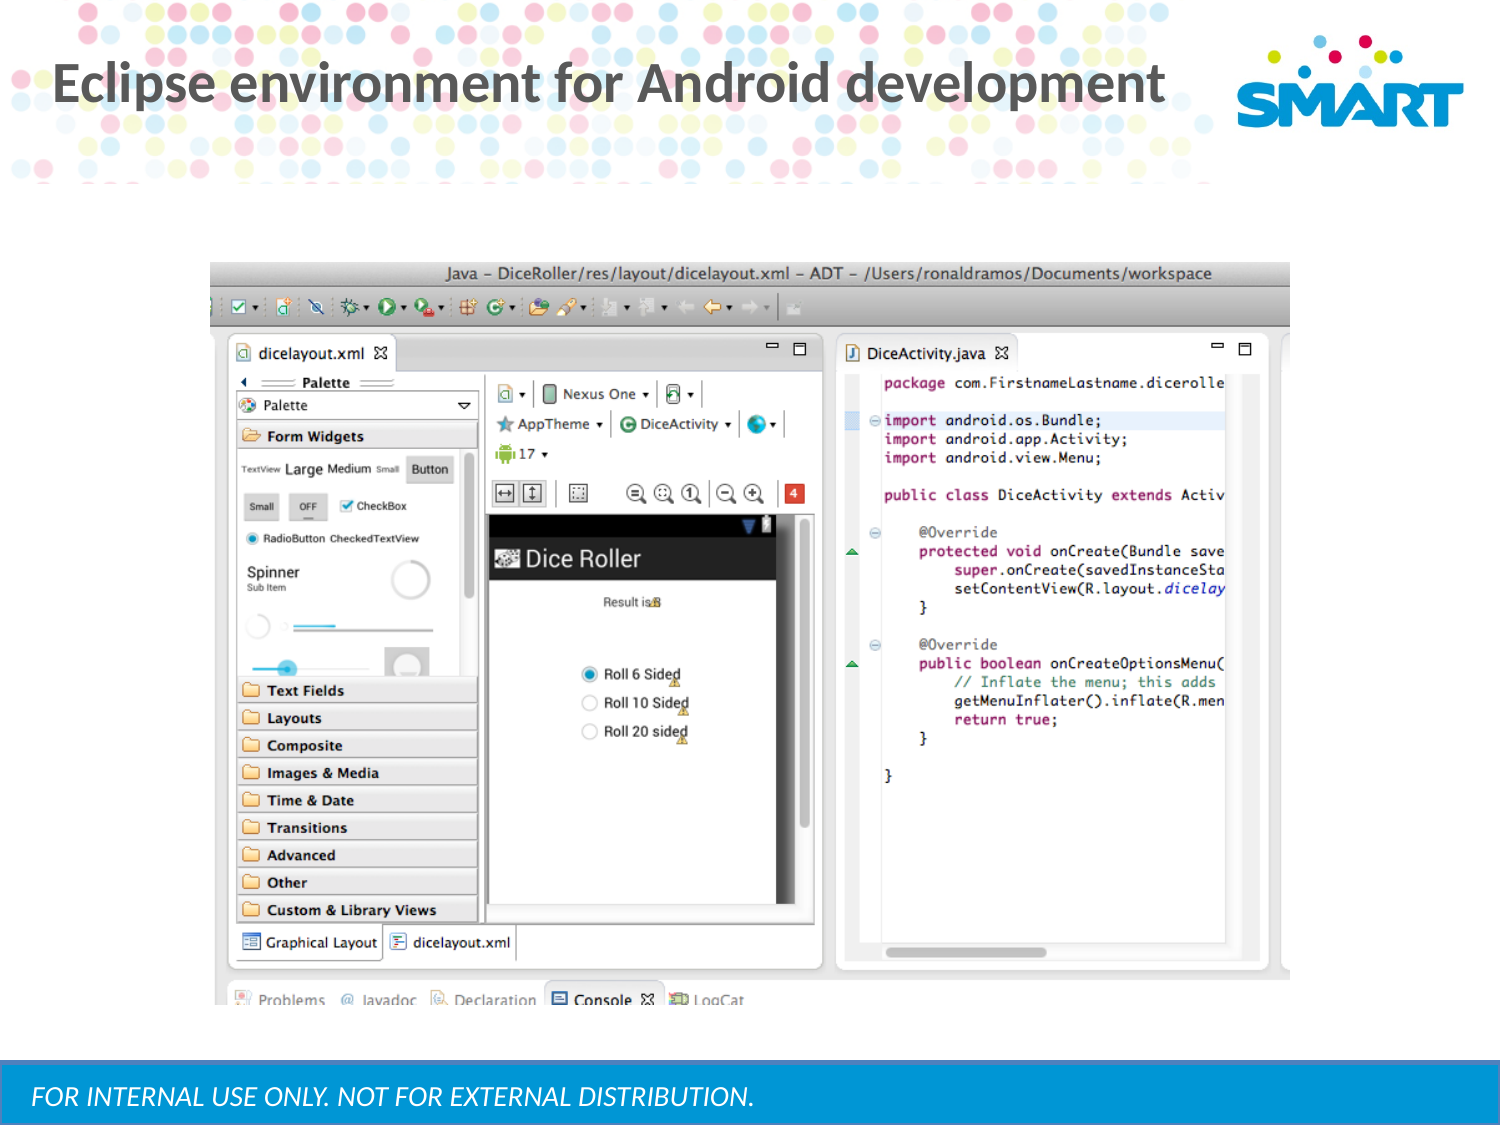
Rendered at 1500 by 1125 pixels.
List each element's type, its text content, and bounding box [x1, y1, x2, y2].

picture [0, 0, 1488, 184]
title Eclipse environment for Android development [37, 22, 1213, 136]
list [210, 262, 1290, 1006]
